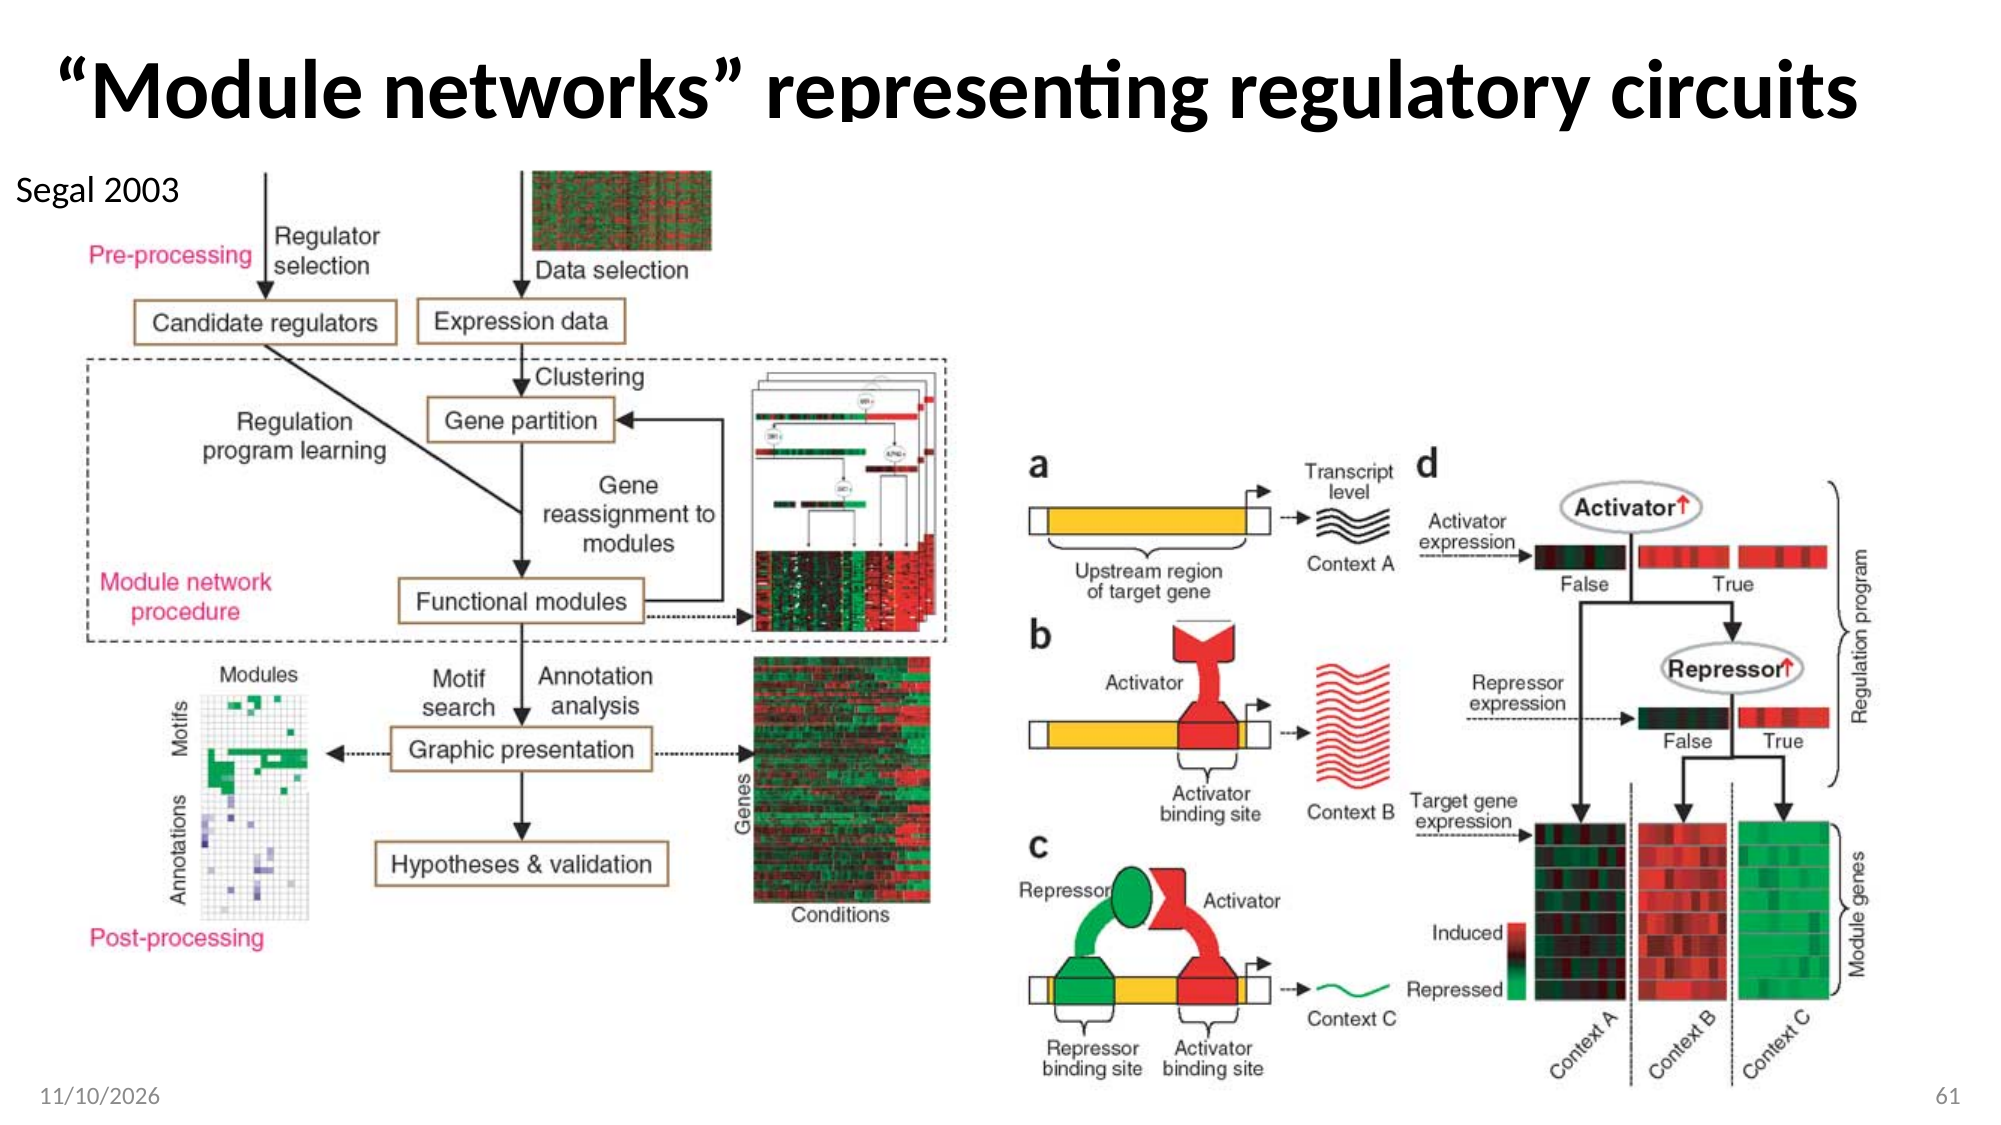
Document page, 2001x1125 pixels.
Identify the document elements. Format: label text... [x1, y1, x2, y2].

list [53, 122, 969, 959]
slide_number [39, 1064, 490, 1125]
picture [1005, 430, 1904, 1113]
text_box Segal 2003 [1, 157, 53, 217]
title “Module networks” representing regulatory circuits [39, 37, 1961, 145]
slide_number 61 [1510, 1064, 1961, 1125]
